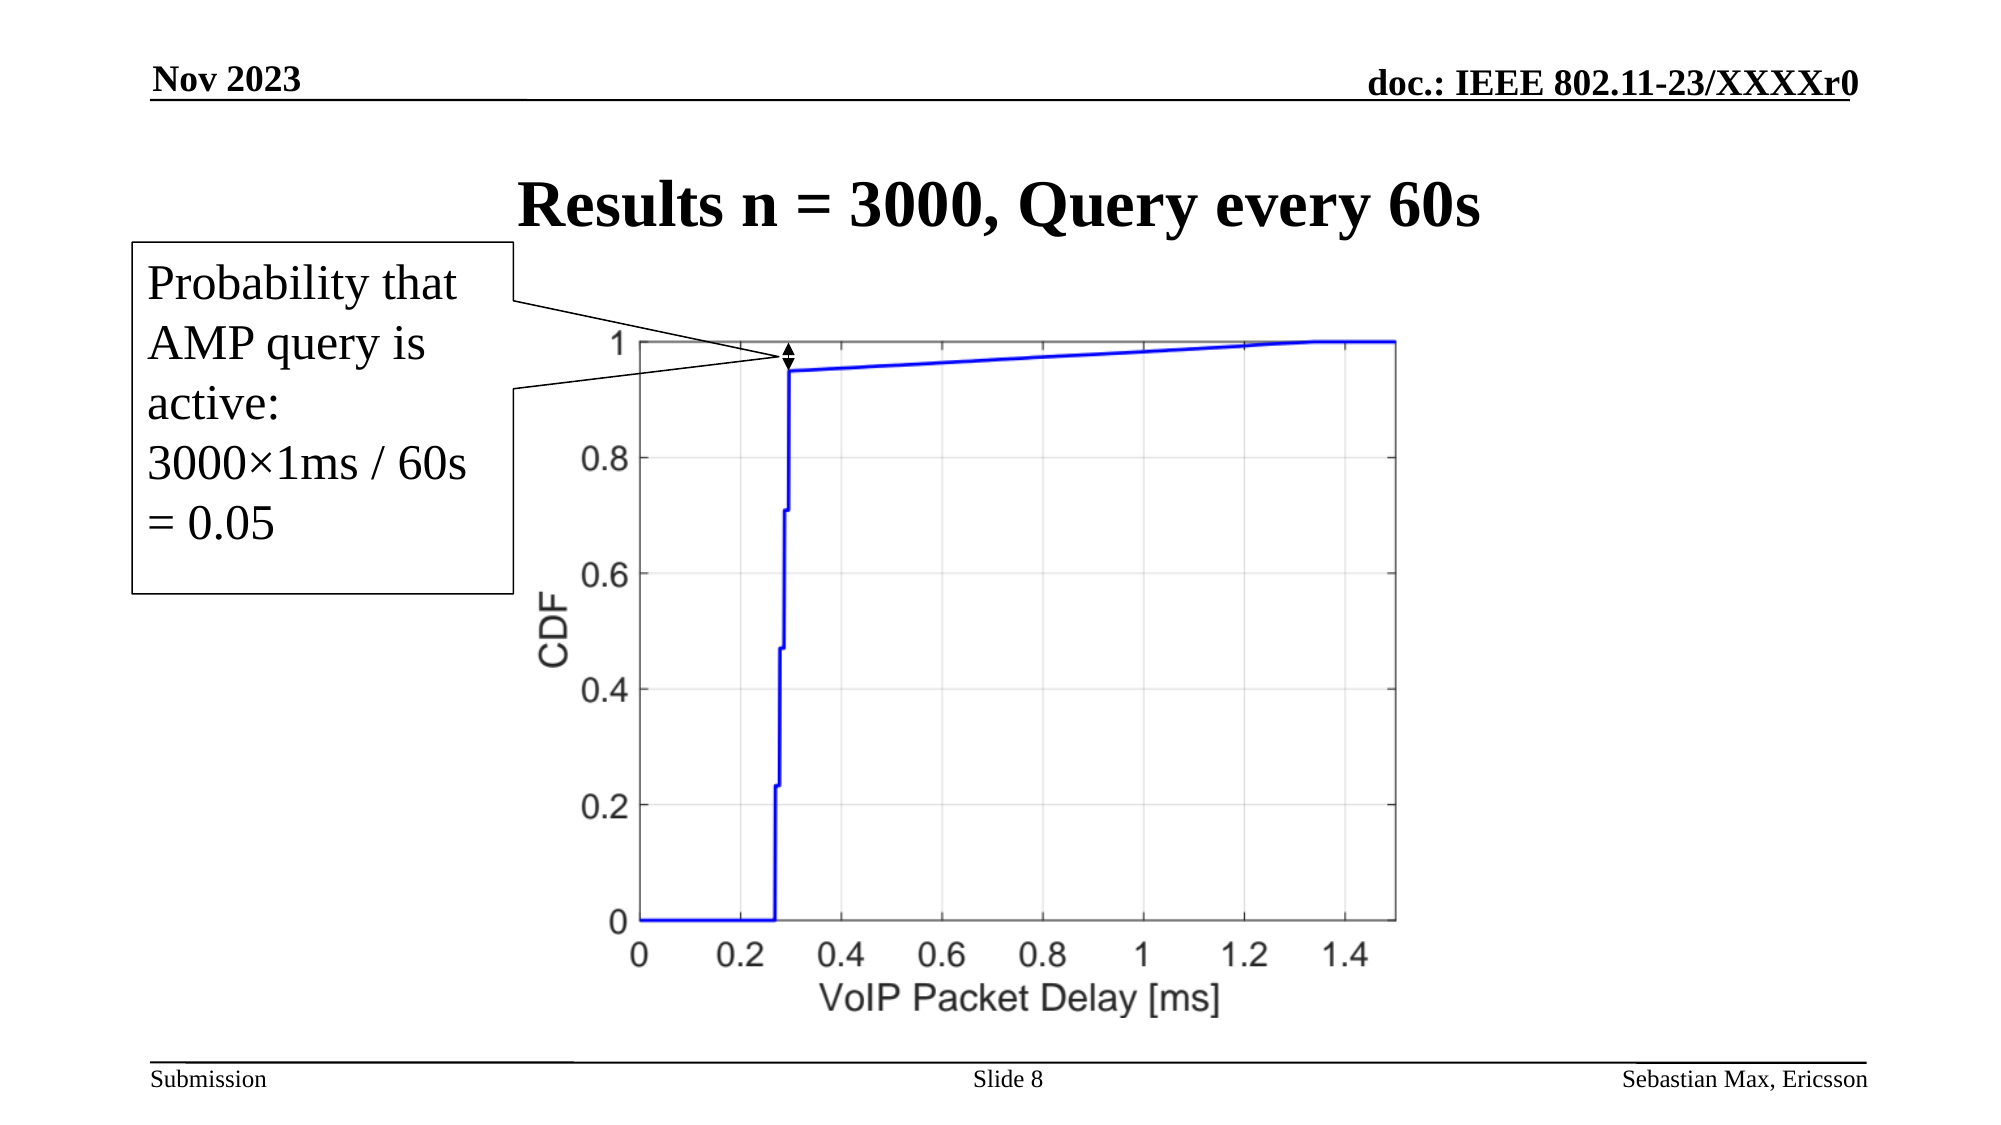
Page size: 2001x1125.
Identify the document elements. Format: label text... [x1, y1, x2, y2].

slide_number Slide 8 [950, 1061, 1067, 1123]
title Results n = 3000, Query every 60s [149, 112, 1850, 288]
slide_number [152, 54, 563, 100]
footer Sebastian Max, Ericsson [1171, 1061, 1869, 1093]
picture [513, 286, 1487, 1018]
text_box Probability that AMP query is active: 3000×1ms / 60s = 0.05 [132, 242, 514, 594]
